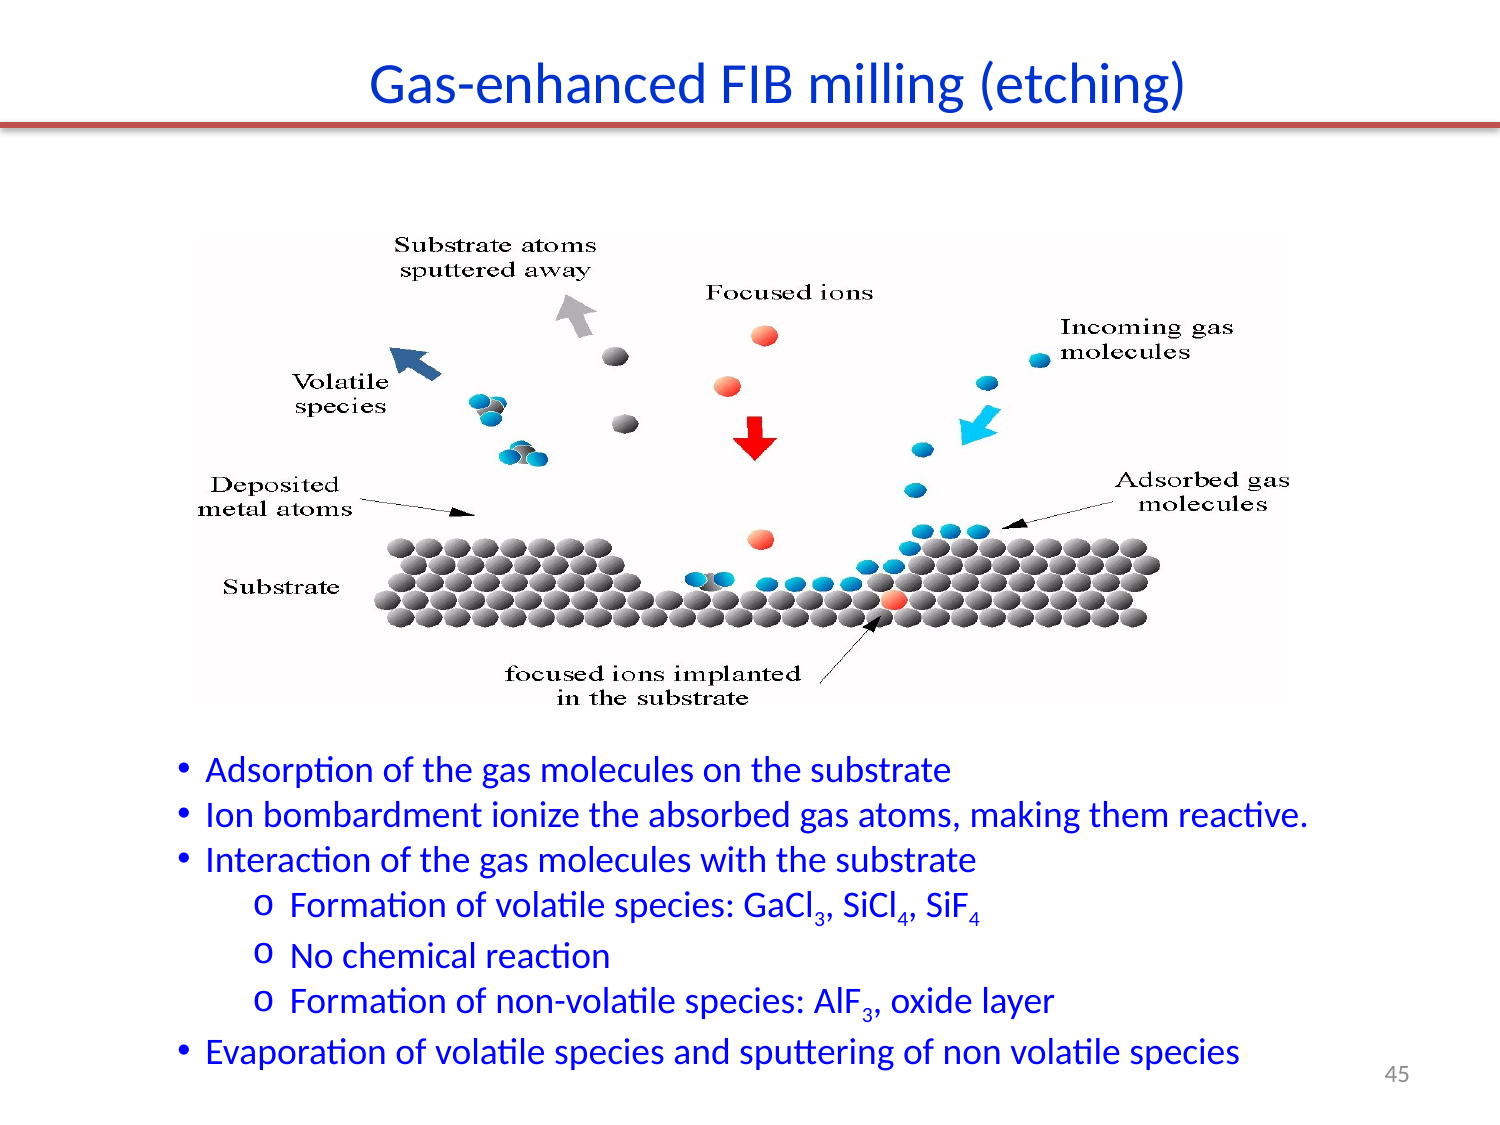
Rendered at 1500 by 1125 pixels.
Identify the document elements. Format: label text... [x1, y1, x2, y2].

text_box Adsorption of the gas molecules on the substrate Ion bombardment ionize the absorbed gas atoms, making them reactive. Interaction of the gas molecules with the substrate Formation of volatile species: GaCl3, SiCl4, SiF4 No chemical reaction Formation of non-volatile species: AlF3, oxide layer Evaporation of volatile species and sputtering of non volatile species [162, 737, 1363, 1080]
text_box Gas-enhanced FIB milling (etching) [354, 37, 1203, 120]
picture [197, 237, 1289, 707]
slide_number 45 [1074, 1042, 1425, 1103]
